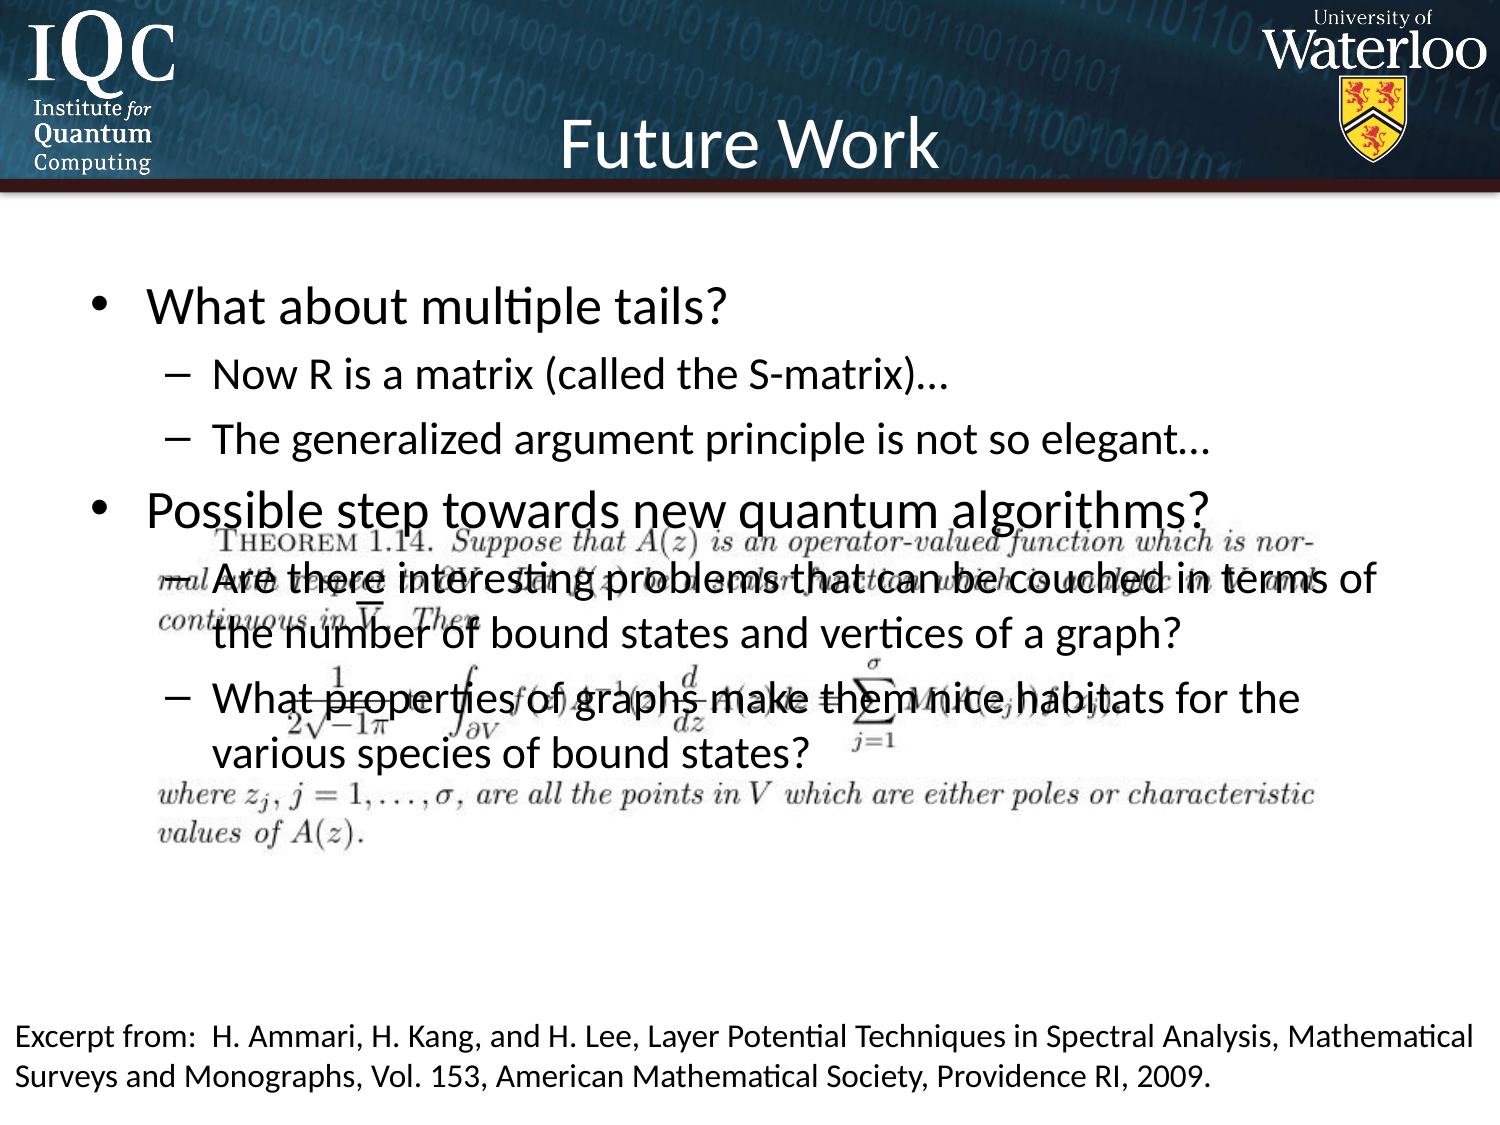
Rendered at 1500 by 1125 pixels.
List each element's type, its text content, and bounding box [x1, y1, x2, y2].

list What about multiple tails? Now R is a matrix (called the S-matrix)… The generalized argument principle is not so elegant… Possible step towards new quantum algorithms? Are there interesting problems that can be couched in terms of the number of bound states and vertices of a graph? What properties of graphs make them nice habitats for the various species of bound states? [75, 262, 1425, 868]
picture [0, 0, 1500, 178]
text_box Excerpt from: H. Ammari, H. Kang, and H. Lee, Layer Potential Techniques in Spectral Analysis, Mathematical Surveys and Monographs, Vol. 153, American Mathematical Society, Providence RI, 2009. [0, 1007, 1500, 1125]
picture [145, 519, 1325, 856]
title Future Work [75, 45, 1425, 233]
